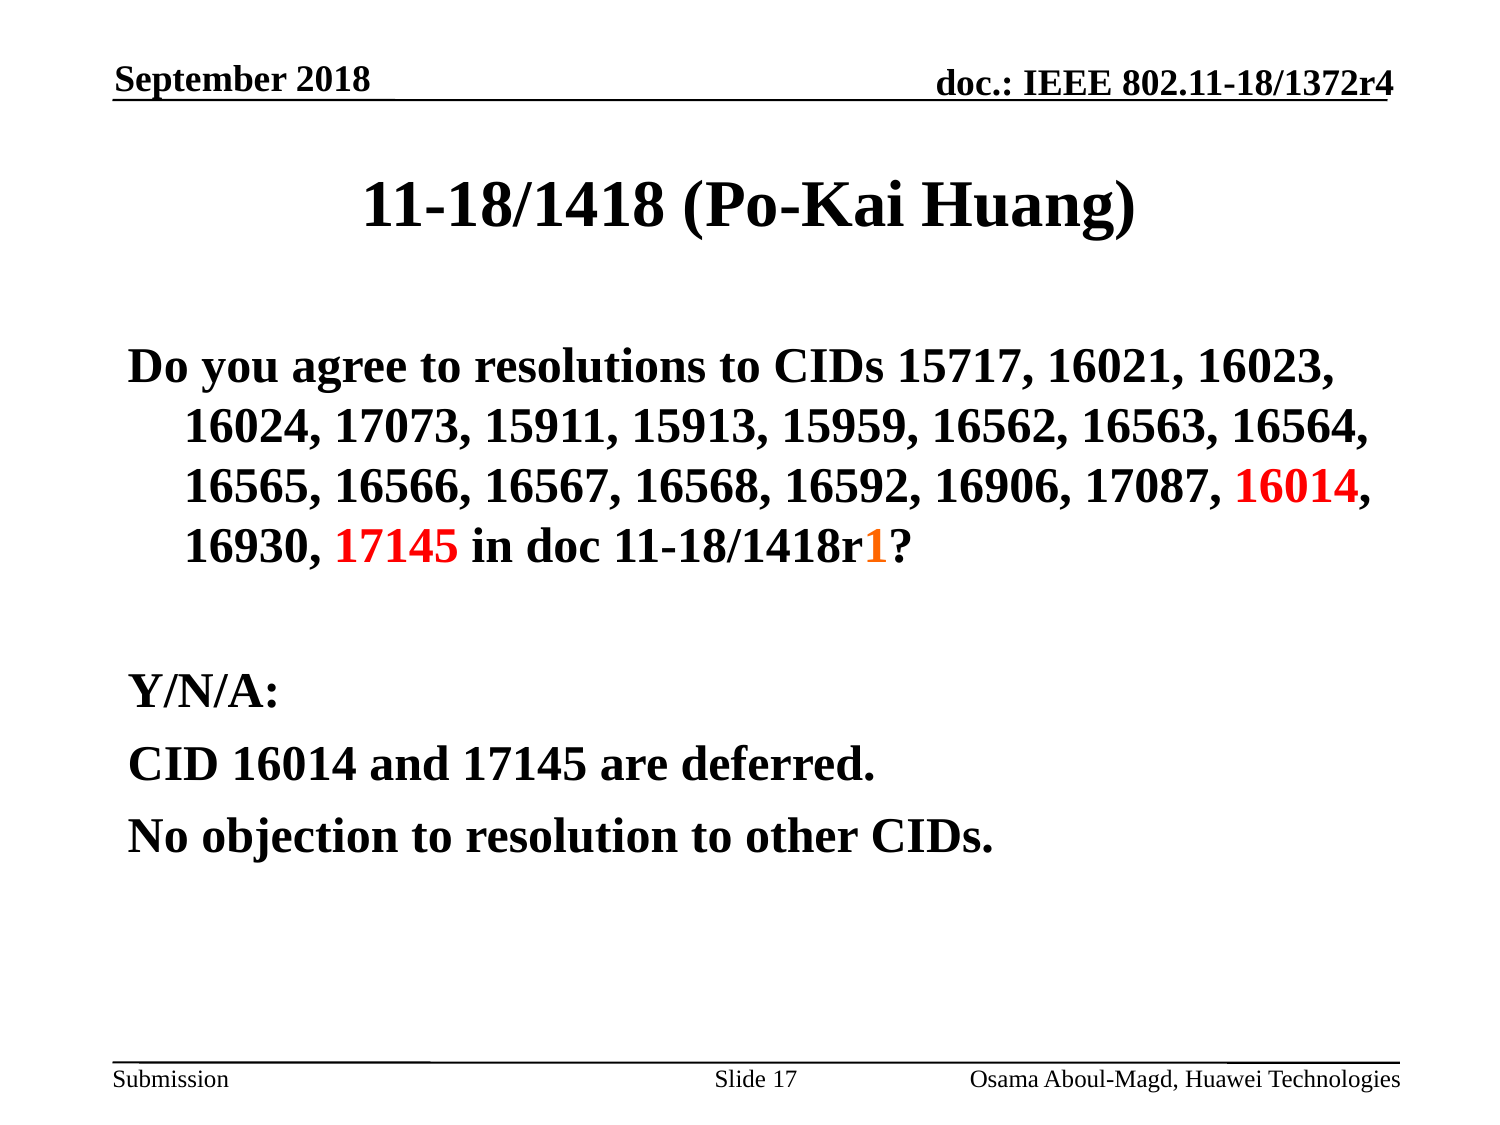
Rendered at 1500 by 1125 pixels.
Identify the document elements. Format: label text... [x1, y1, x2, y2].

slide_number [114, 54, 423, 100]
footer Osama Aboul-Magd, Huawei Technologies [878, 1061, 1402, 1093]
title 11-18/1418 (Po-Kai Huang) [112, 112, 1388, 288]
list Do you agree to resolutions to CIDs 15717, 16021, 16023, 16024, 17073, 15911, 15913, 15959, 16562, 16563, 16564, 16565, 16566, 16567, 16568, 16592, 16906, 17087, 16014, 16930, 17145 in doc 11-18/1418r1? Y/N/A: CID 16014 and 17145 are deferred. No objection to resolution to other CIDs. [112, 324, 1388, 1000]
slide_number Slide 17 [712, 1061, 800, 1123]
